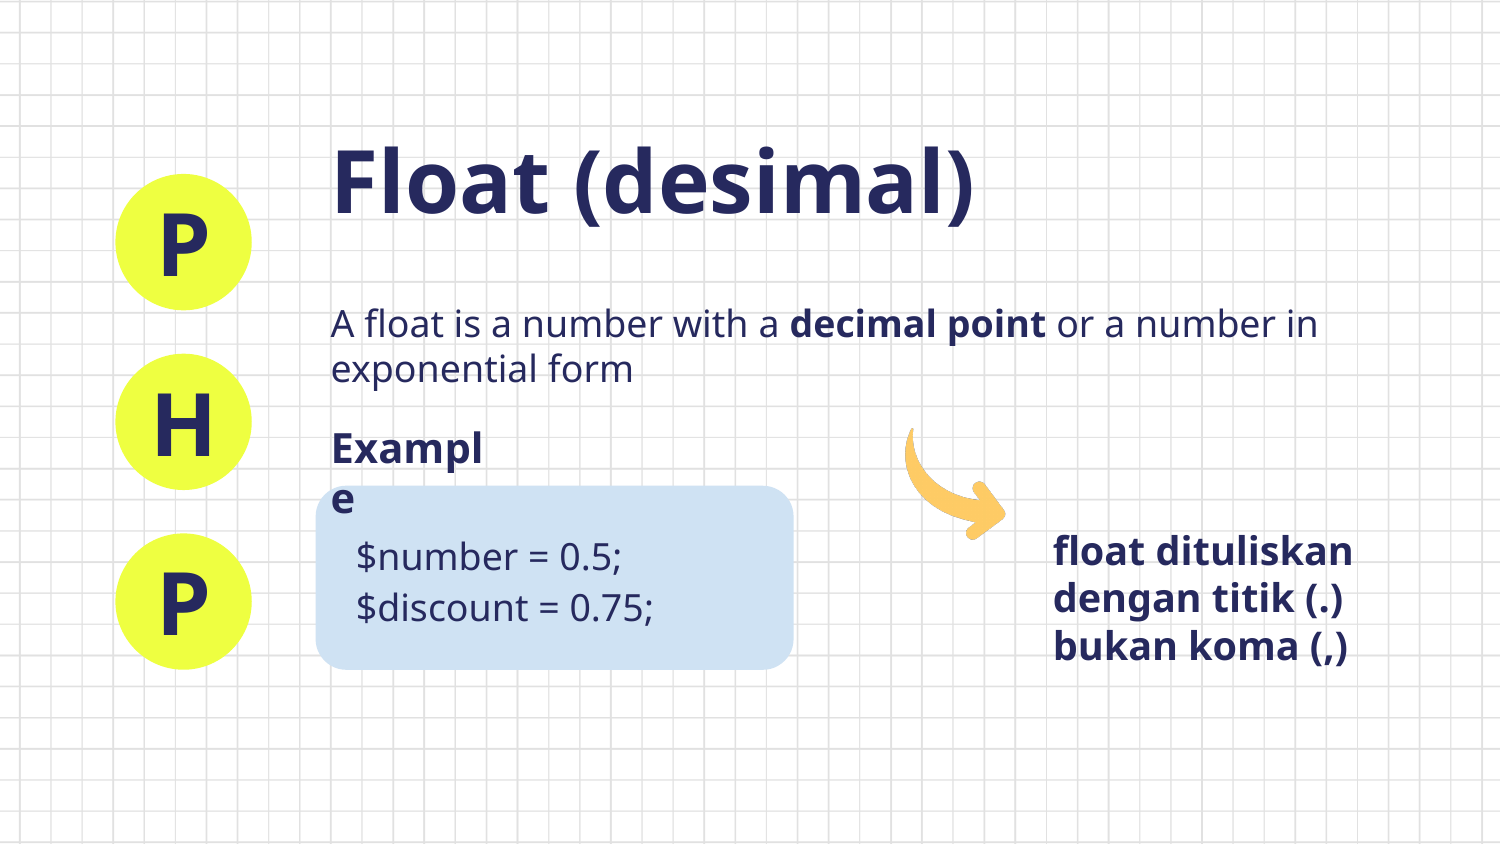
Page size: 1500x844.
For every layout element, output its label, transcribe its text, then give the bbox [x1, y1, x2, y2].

text_box A float is a number with a decimal point or a number in exponential form [315, 285, 1367, 406]
text_box float dituliskan dengan titik (.) bukan koma (,) [1038, 510, 1432, 684]
picture [0, 0, 1500, 844]
text_box [315, 485, 794, 670]
text_box Float (desimal) [315, 111, 1122, 247]
text_box $number = 0.5; $discount = 0.75; [340, 510, 763, 645]
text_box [115, 173, 252, 670]
text_box Example [315, 406, 517, 537]
